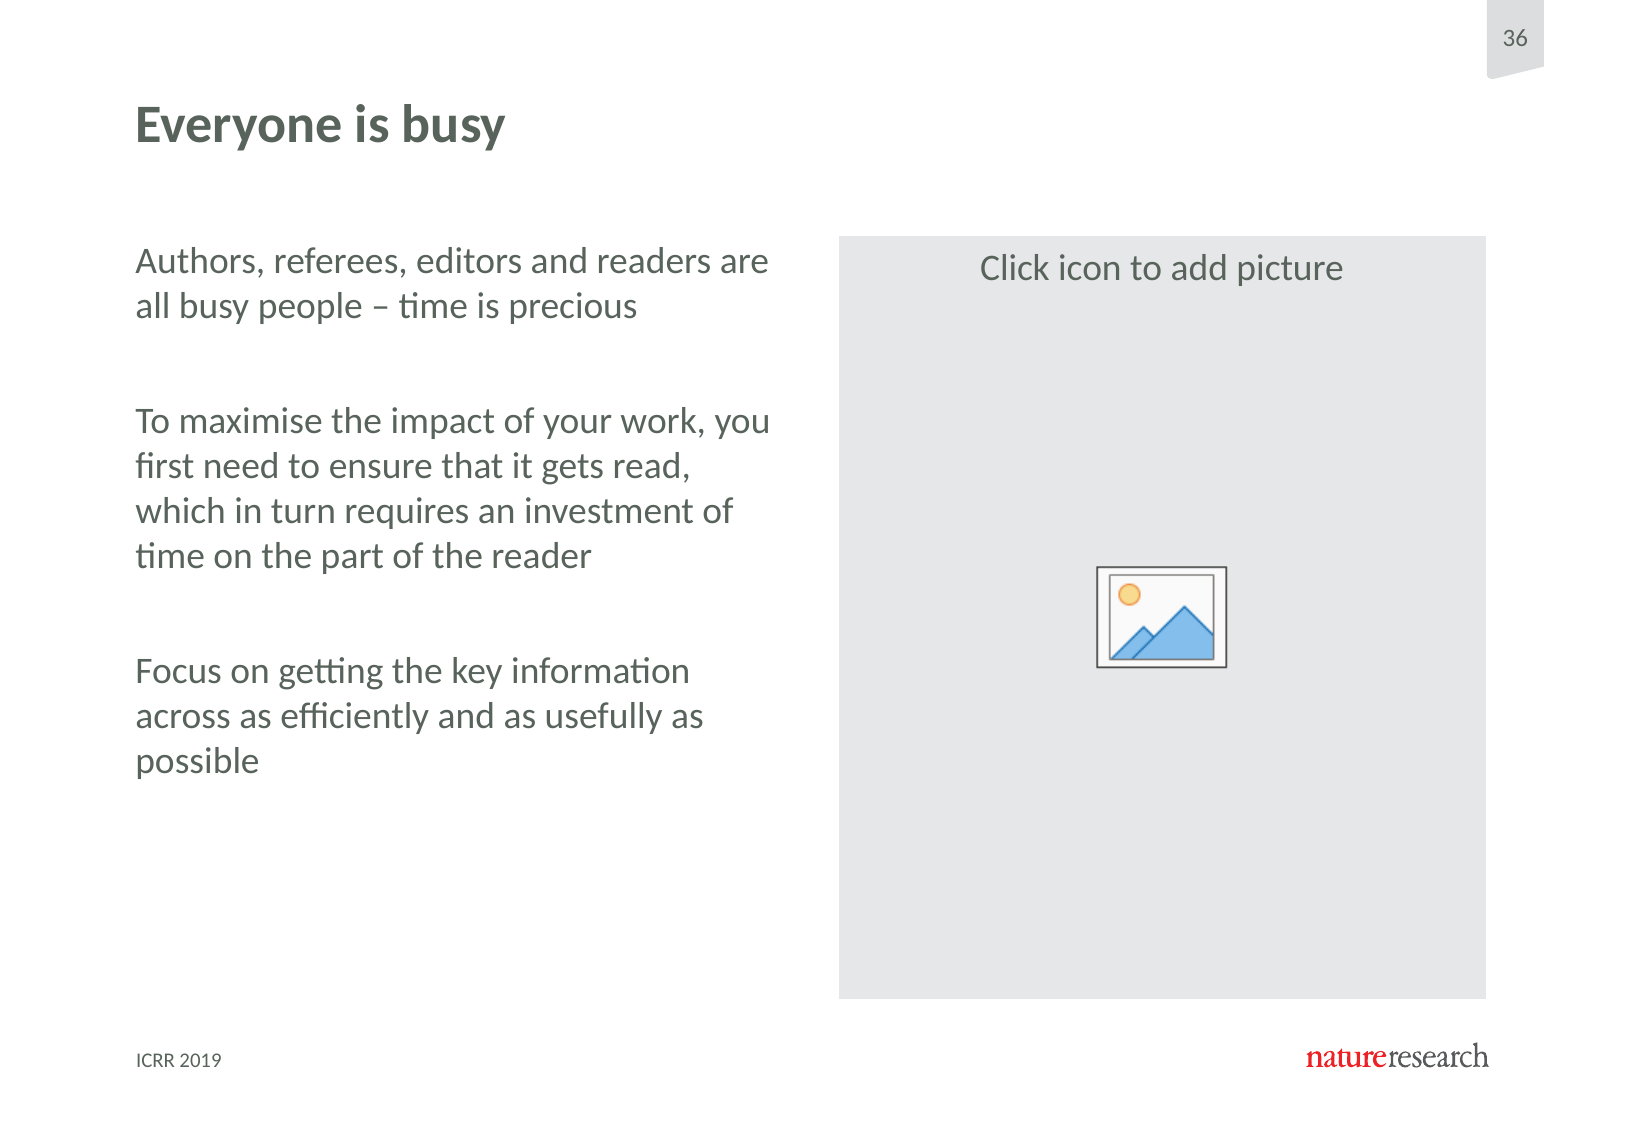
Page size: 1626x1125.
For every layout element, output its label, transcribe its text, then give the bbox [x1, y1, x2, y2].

list Authors, referees, editors and readers are all busy people – time is precious To maximise the impact of your work, you first need to ensure that it gets read, which in turn requires an investment of time on the part of the reader Focus on getting the key information across as efficiently and as usefully as possible [135, 235, 783, 786]
title Everyone is busy [135, 88, 1487, 154]
picture [838, 235, 1486, 1000]
